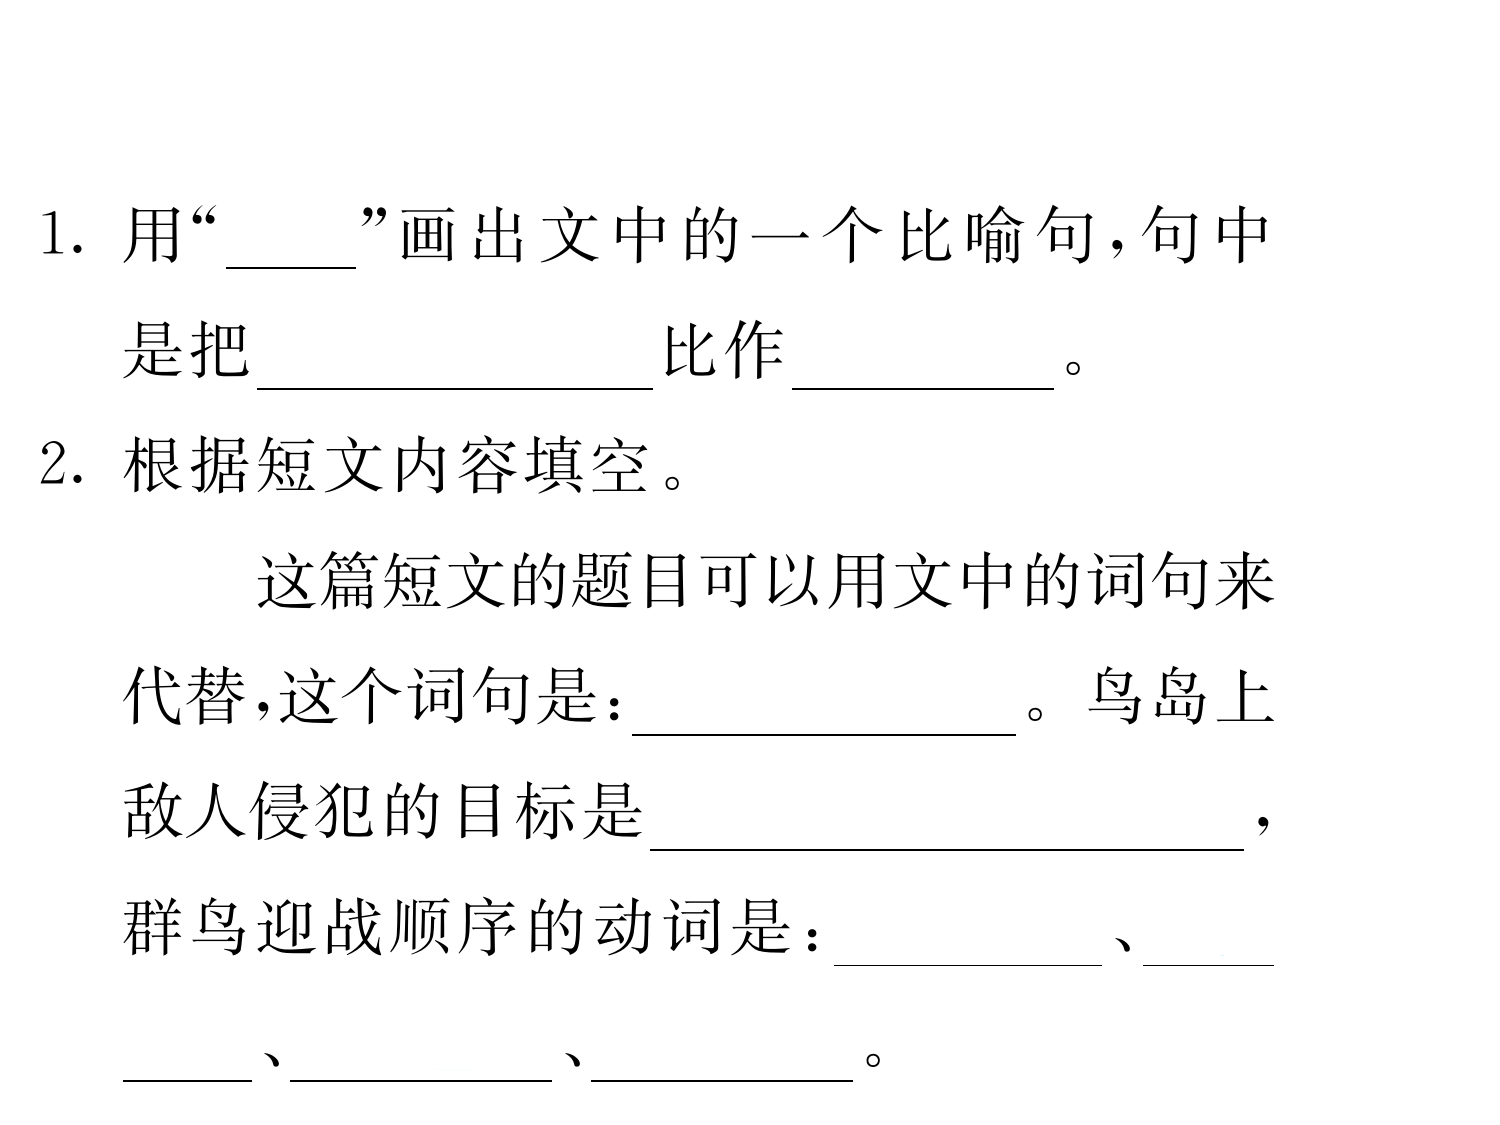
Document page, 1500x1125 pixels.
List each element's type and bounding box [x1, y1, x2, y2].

picture [35, 165, 1407, 1111]
